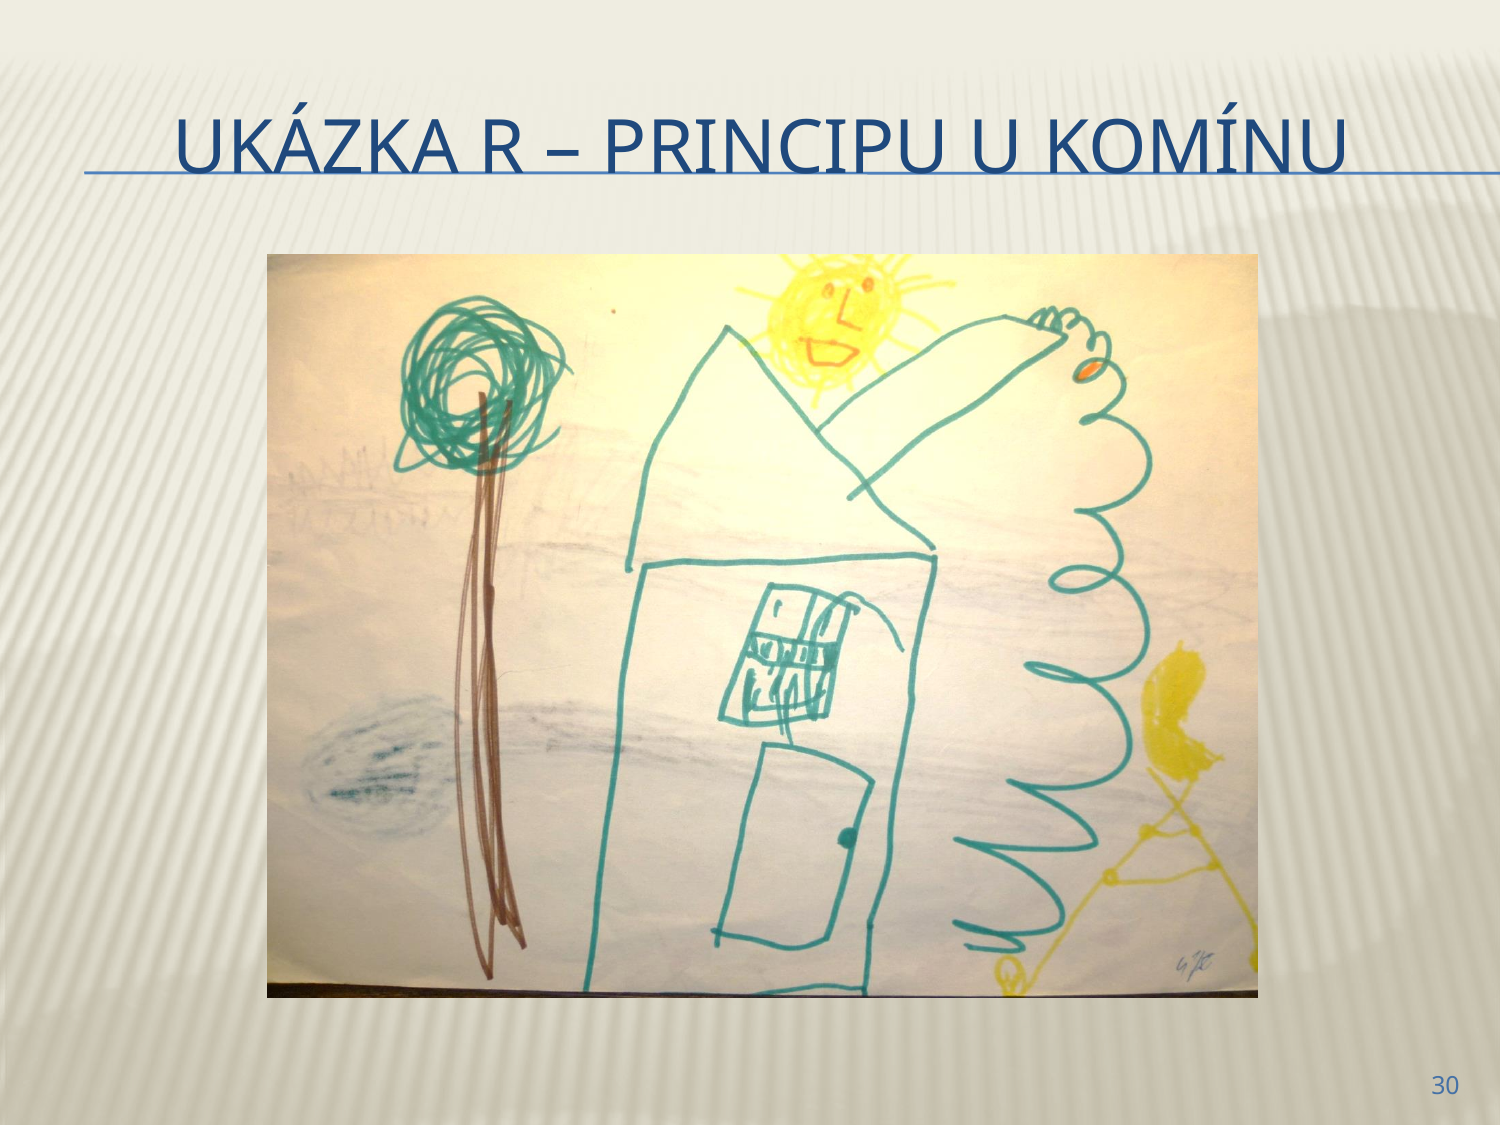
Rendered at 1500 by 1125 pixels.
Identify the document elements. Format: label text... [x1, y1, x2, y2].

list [267, 254, 1258, 998]
title Ukázka R – principu u komínu [50, 75, 1475, 213]
slide_number 30 [1350, 1061, 1475, 1103]
